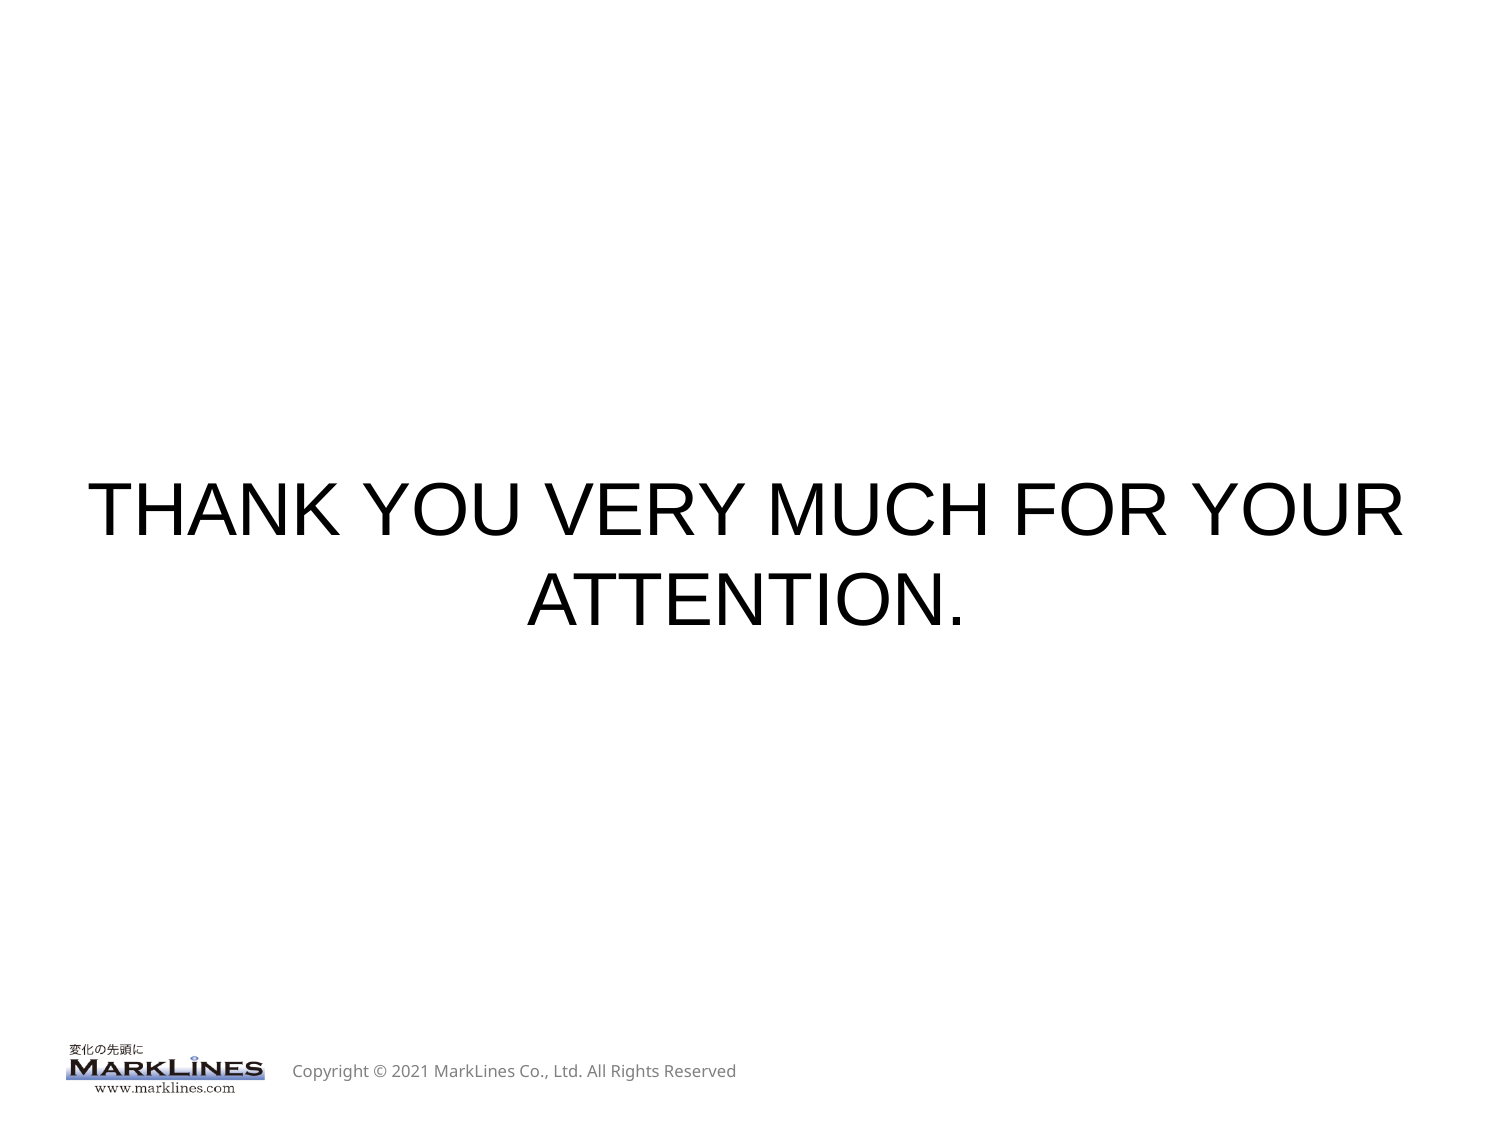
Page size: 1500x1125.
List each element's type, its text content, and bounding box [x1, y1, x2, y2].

title Thank you very much for your attention. [0, 503, 1498, 599]
picture [64, 1042, 266, 1094]
